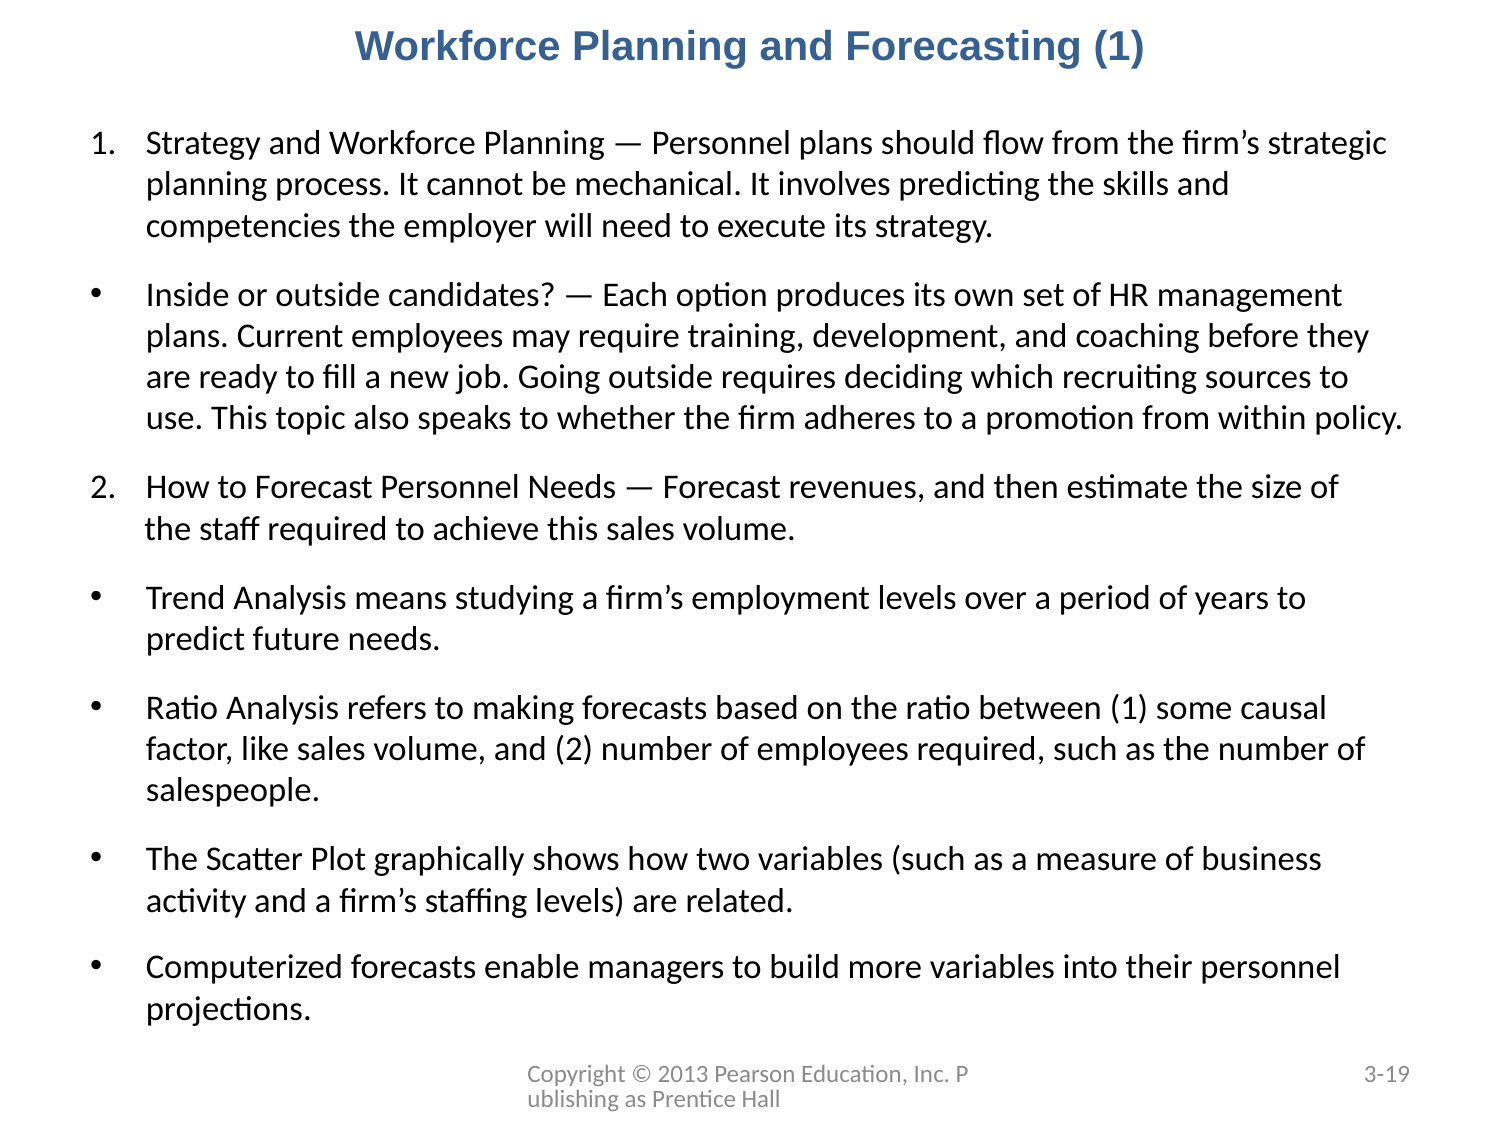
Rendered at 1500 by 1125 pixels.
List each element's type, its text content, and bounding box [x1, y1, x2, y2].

list Strategy and Workforce Planning — Personnel plans should flow from the firm’s strategic planning process. It cannot be mechanical. It involves predicting the skills and competencies the employer will need to execute its strategy. Inside or outside candidates? — Each option produces its own set of HR management plans. Current employees may require training, development, and coaching before they are ready to fill a new job. Going outside requires deciding which recruiting sources to use. This topic also speaks to whether the firm adheres to a promotion from within policy. How to Forecast Personnel Needs — Forecast revenues, and then estimate the size of the staff required to achieve this sales volume. Trend Analysis means studying a firm’s employment levels over a period of years to predict future needs. Ratio Analysis refers to making forecasts based on the ratio between (1) some causal factor, like sales volume, and (2) number of employees required, such as the number of salespeople. The Scatter Plot graphically shows how two variables (such as a measure of business activity and a firm’s staffing levels) are related. Computerized forecasts enable managers to build more variables into their personnel projections. [75, 112, 1425, 1050]
slide_number 3-19 [1074, 1042, 1425, 1103]
title Workforce Planning and Forecasting (1) [75, 12, 1425, 75]
footer Copyright © 2013 Pearson Education, Inc. Publishing as Prentice Hall [512, 1042, 988, 1103]
